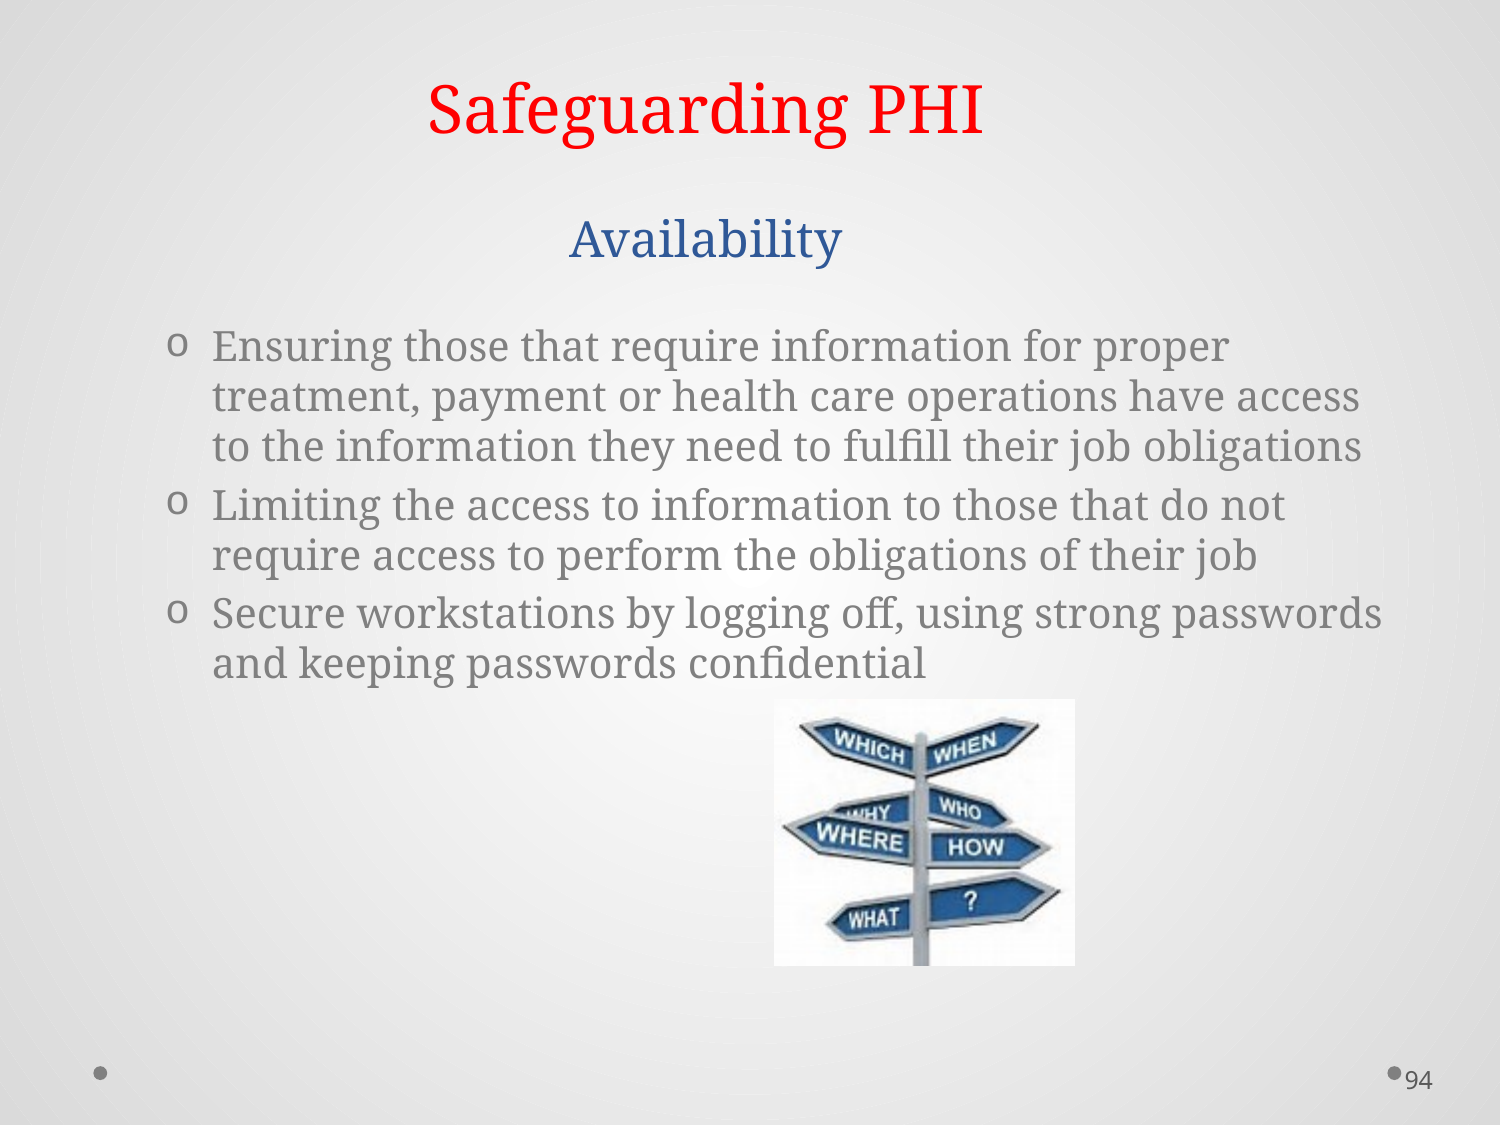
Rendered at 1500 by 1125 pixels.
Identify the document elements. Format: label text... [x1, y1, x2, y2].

list Ensuring those that require information for proper treatment, payment or health care operations have access to the information they need to fulfill their job obligations Limiting the access to information to those that do not require access to perform the obligations of their job Secure workstations by logging off, using strong passwords and keeping passwords confidential [75, 312, 1425, 745]
picture [774, 699, 1076, 966]
title Safeguarding PHI Availability [225, 112, 1188, 275]
slide_number 94 [1400, 1051, 1479, 1112]
